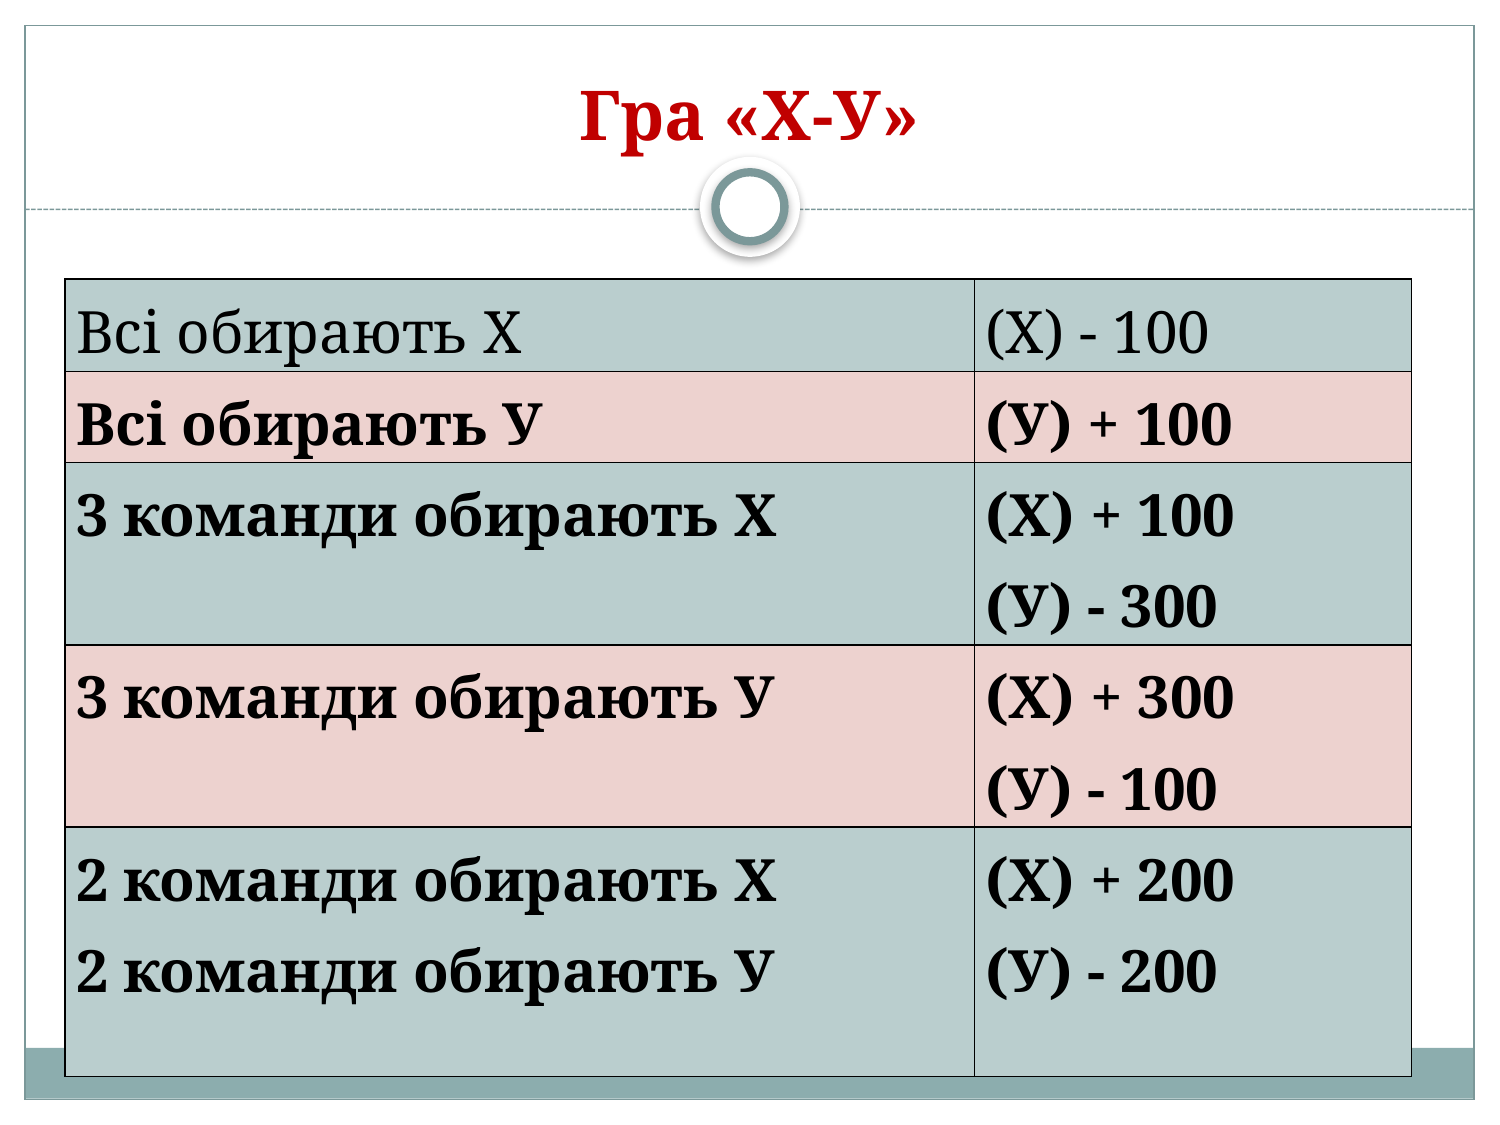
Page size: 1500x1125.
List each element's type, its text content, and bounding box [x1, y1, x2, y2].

table_cell 2 команди обирають Х 2 команди обирають У [66, 828, 974, 1076]
table_cell (Х) + 300 (У) - 100 [975, 646, 1411, 826]
table_cell (Х) + 100 (У) - 300 [975, 463, 1411, 644]
table_cell 3 команди обирають Х [66, 463, 974, 644]
table_cell 3 команди обирають У [66, 646, 974, 826]
table_header Всі обирають Х [66, 280, 974, 371]
table_cell (Х) + 200 (У) - 200 [975, 828, 1411, 1076]
title Гра «Х-У» [49, 37, 1450, 162]
table_cell Всі обирають У [66, 372, 974, 462]
table_header (Х) - 100 [975, 280, 1411, 371]
table_cell (У) + 100 [975, 372, 1411, 462]
